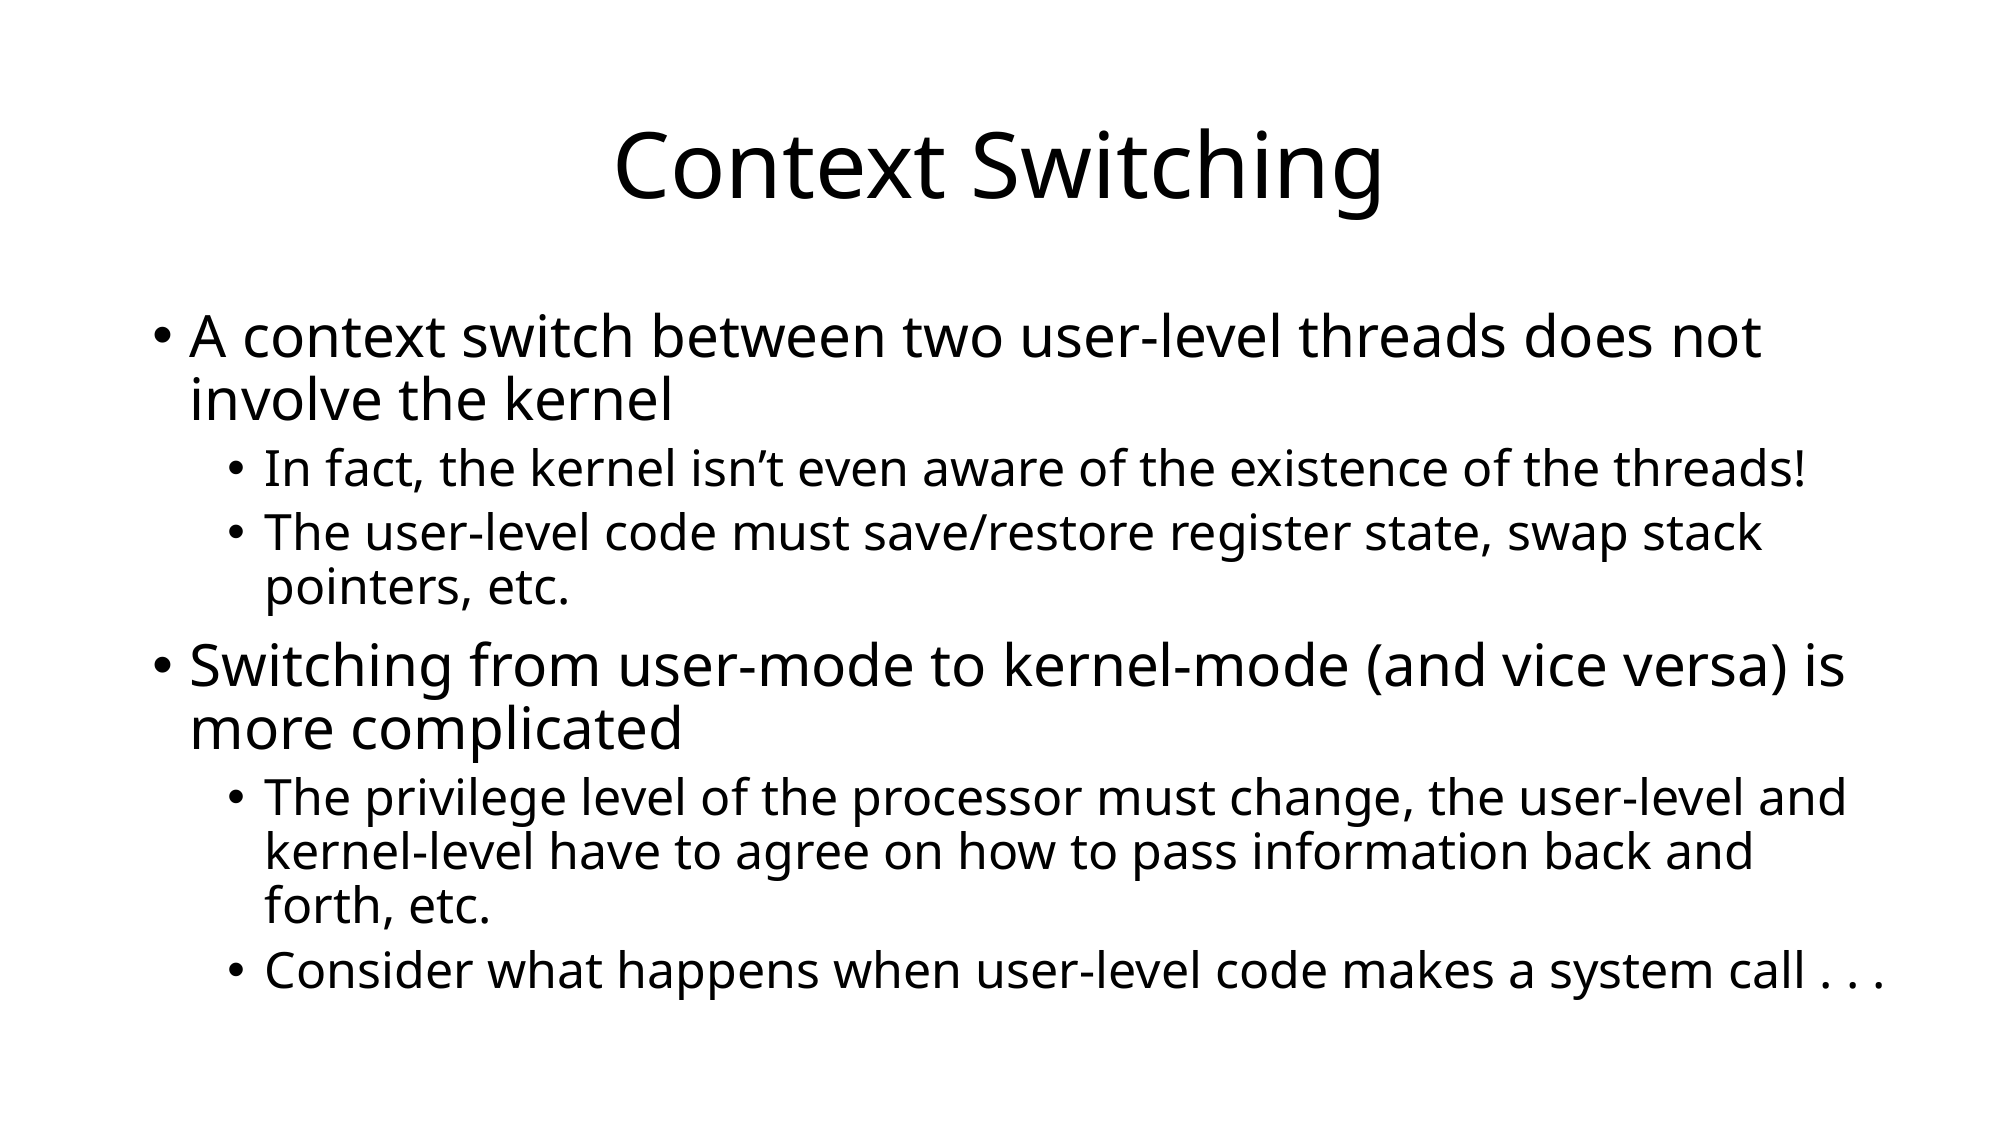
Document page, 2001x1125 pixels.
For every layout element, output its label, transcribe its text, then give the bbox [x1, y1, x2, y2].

list A context switch between two user-level threads does not involve the kernel In fact, the kernel isn’t even aware of the existence of the threads! The user-level code must save/restore register state, swap stack pointers, etc. Switching from user-mode to kernel-mode (and vice versa) is more complicated The privilege level of the processor must change, the user-level and kernel-level have to agree on how to pass information back and forth, etc. Consider what happens when user-level code makes a system call . . . [137, 299, 1915, 1014]
title Context Switching [137, 59, 1863, 278]
